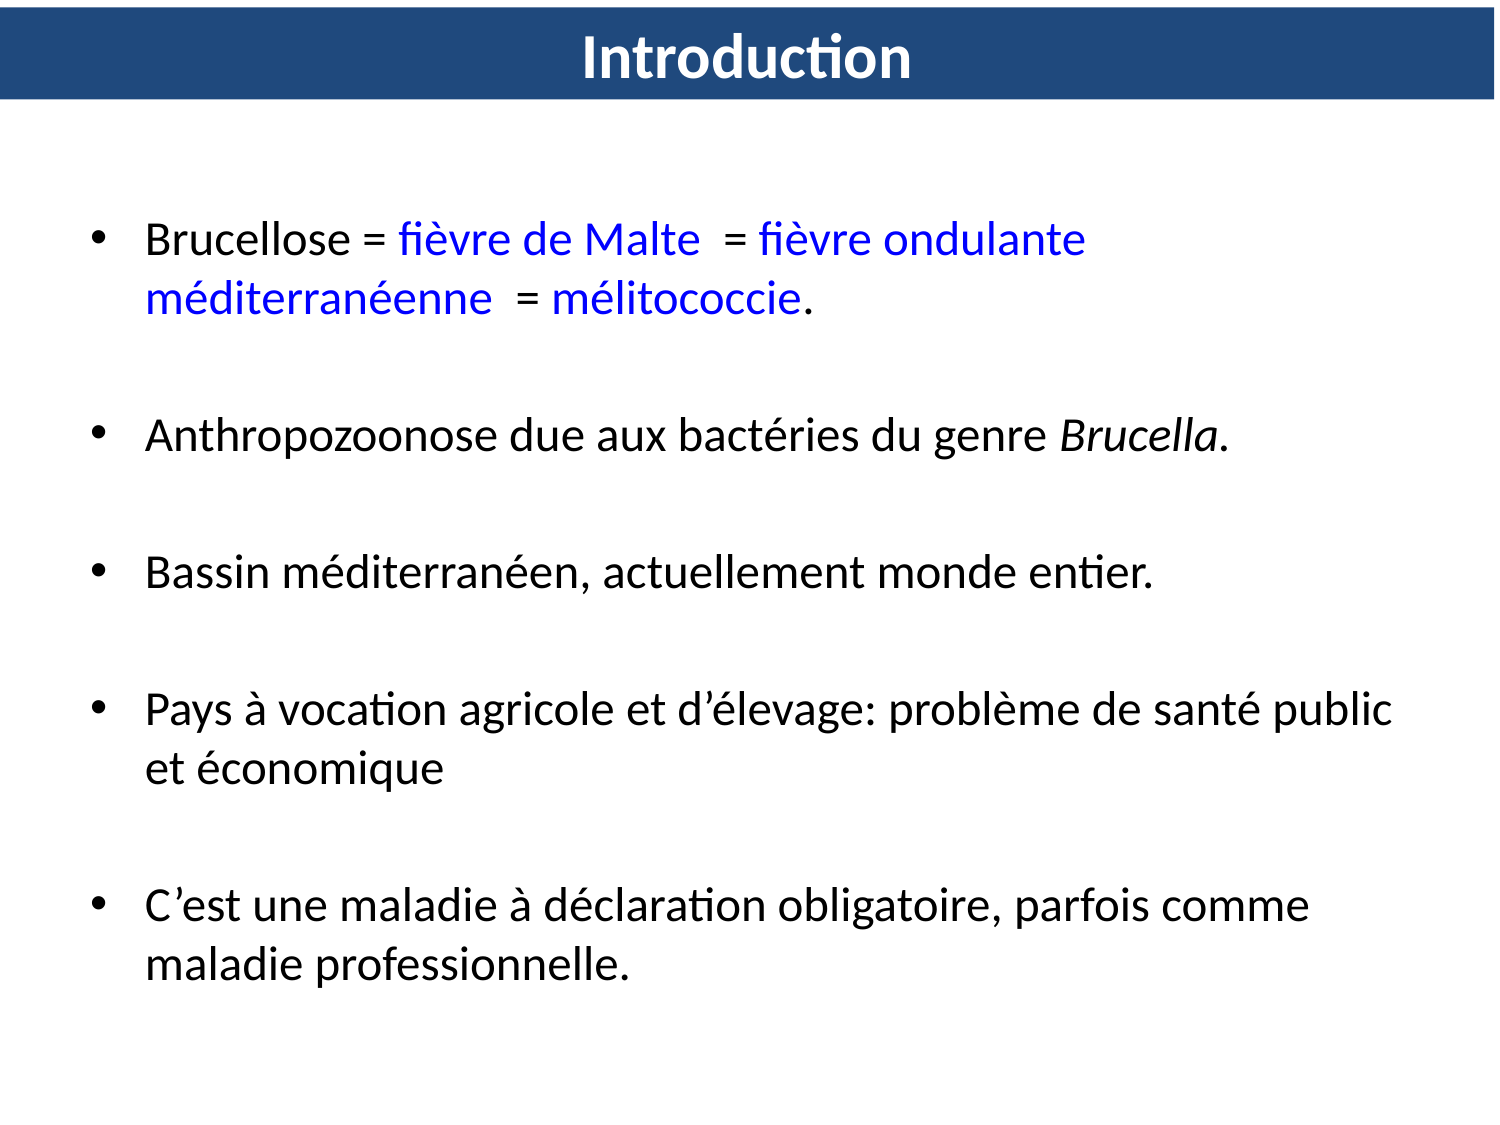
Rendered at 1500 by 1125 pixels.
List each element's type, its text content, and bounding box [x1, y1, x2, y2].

title Introduction [0, 7, 1495, 100]
list Brucellose = fièvre de Malte = fièvre ondulante méditerranéenne = mélitococcie. Anthropozoonose due aux bactéries du genre Brucella. Bassin méditerranéen, actuellement monde entier. Pays à vocation agricole et d’élevage: problème de santé public et économique C’est une maladie à déclaration obligatoire, parfois comme maladie professionnelle. [75, 199, 1425, 1005]
